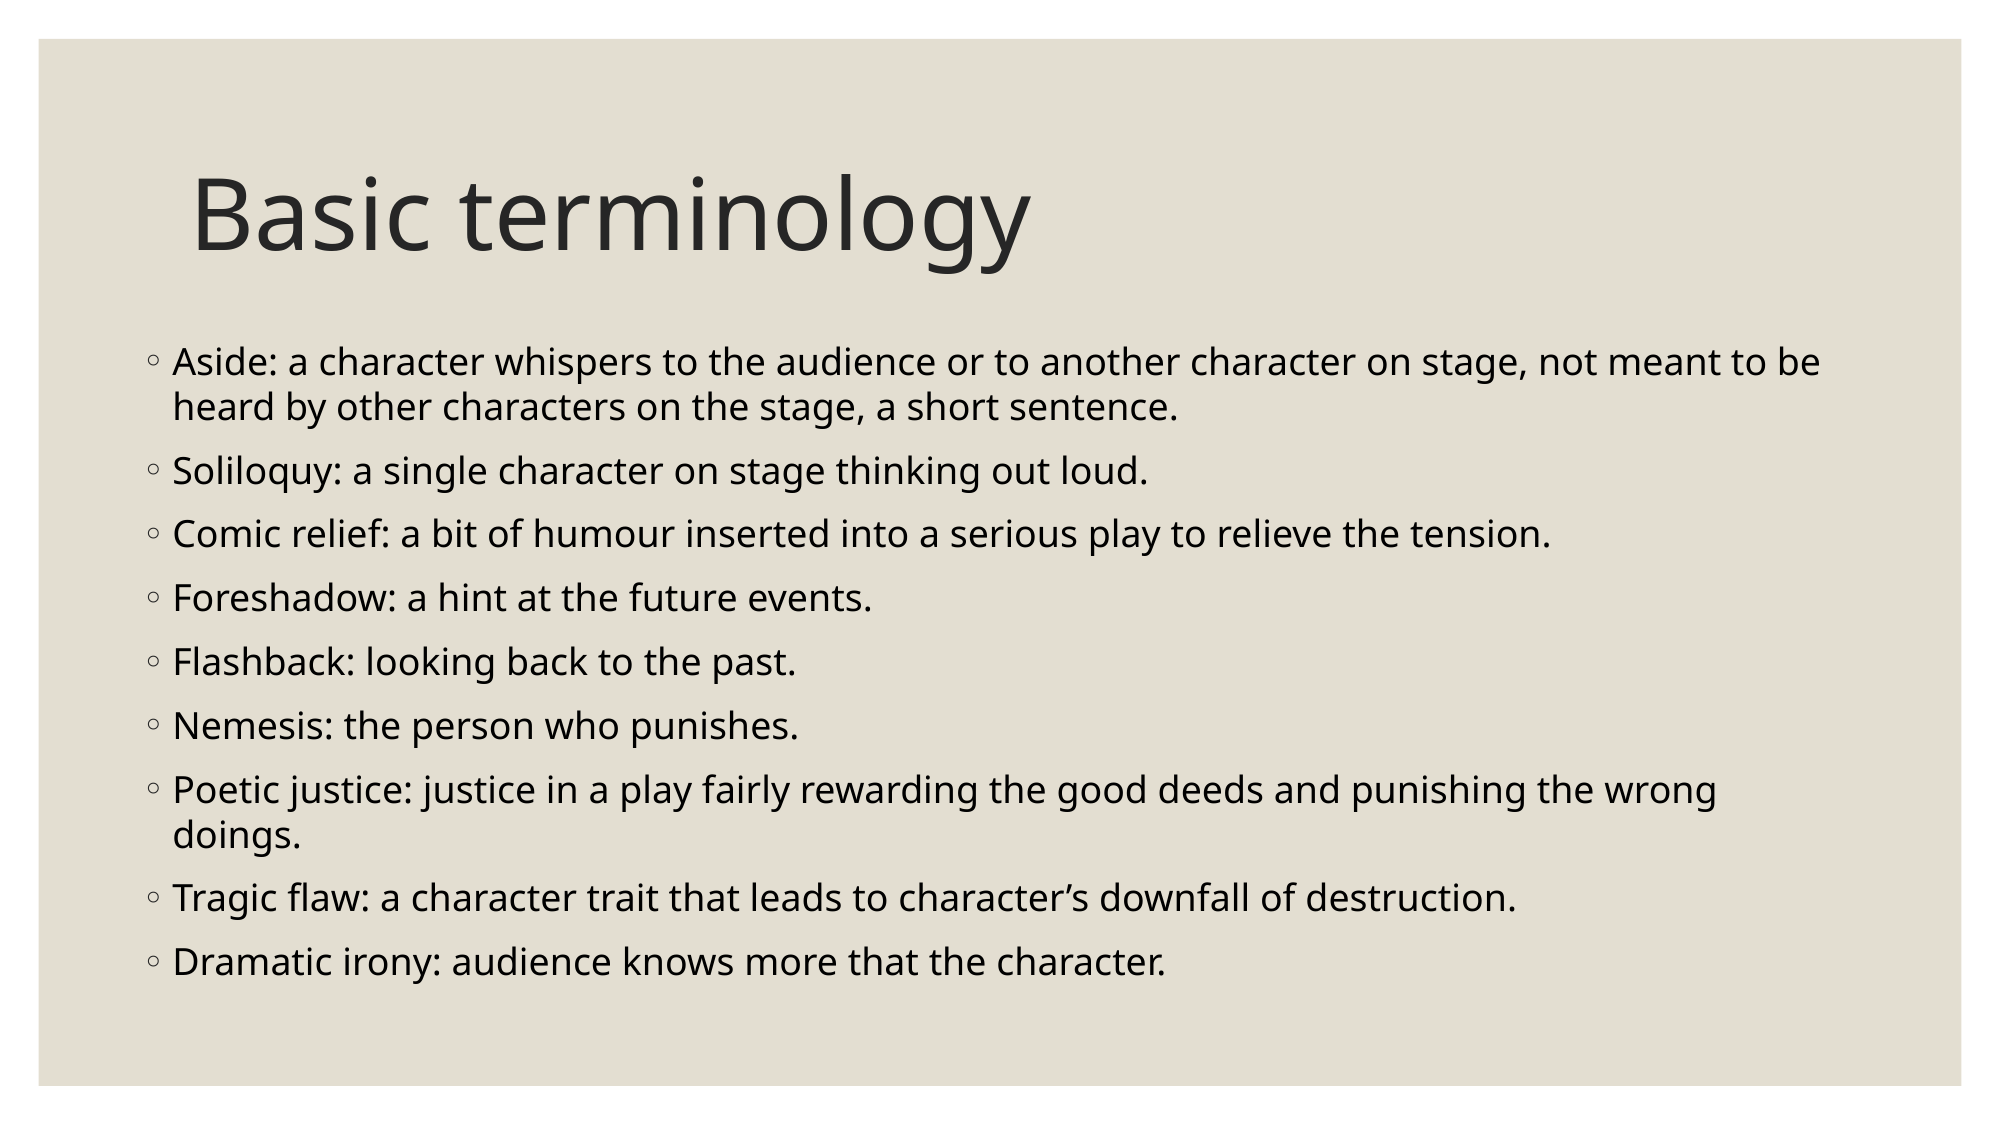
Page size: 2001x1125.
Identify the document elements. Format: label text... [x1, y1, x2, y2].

list Aside: a character whispers to the audience or to another character on stage, not meant to be heard by other characters on the stage, a short sentence. Soliloquy: a single character on stage thinking out loud. Comic relief: a bit of humour inserted into a serious play to relieve the tension. Foreshadow: a hint at the future events. Flashback: looking back to the past. Nemesis: the person who punishes. Poetic justice: justice in a play fairly rewarding the good deeds and punishing the wrong doings. Tragic flaw: a character trait that leads to character’s downfall of destruction. Dramatic irony: audience knows more that the character. [127, 330, 1863, 1077]
title Basic terminology [174, 105, 1825, 330]
